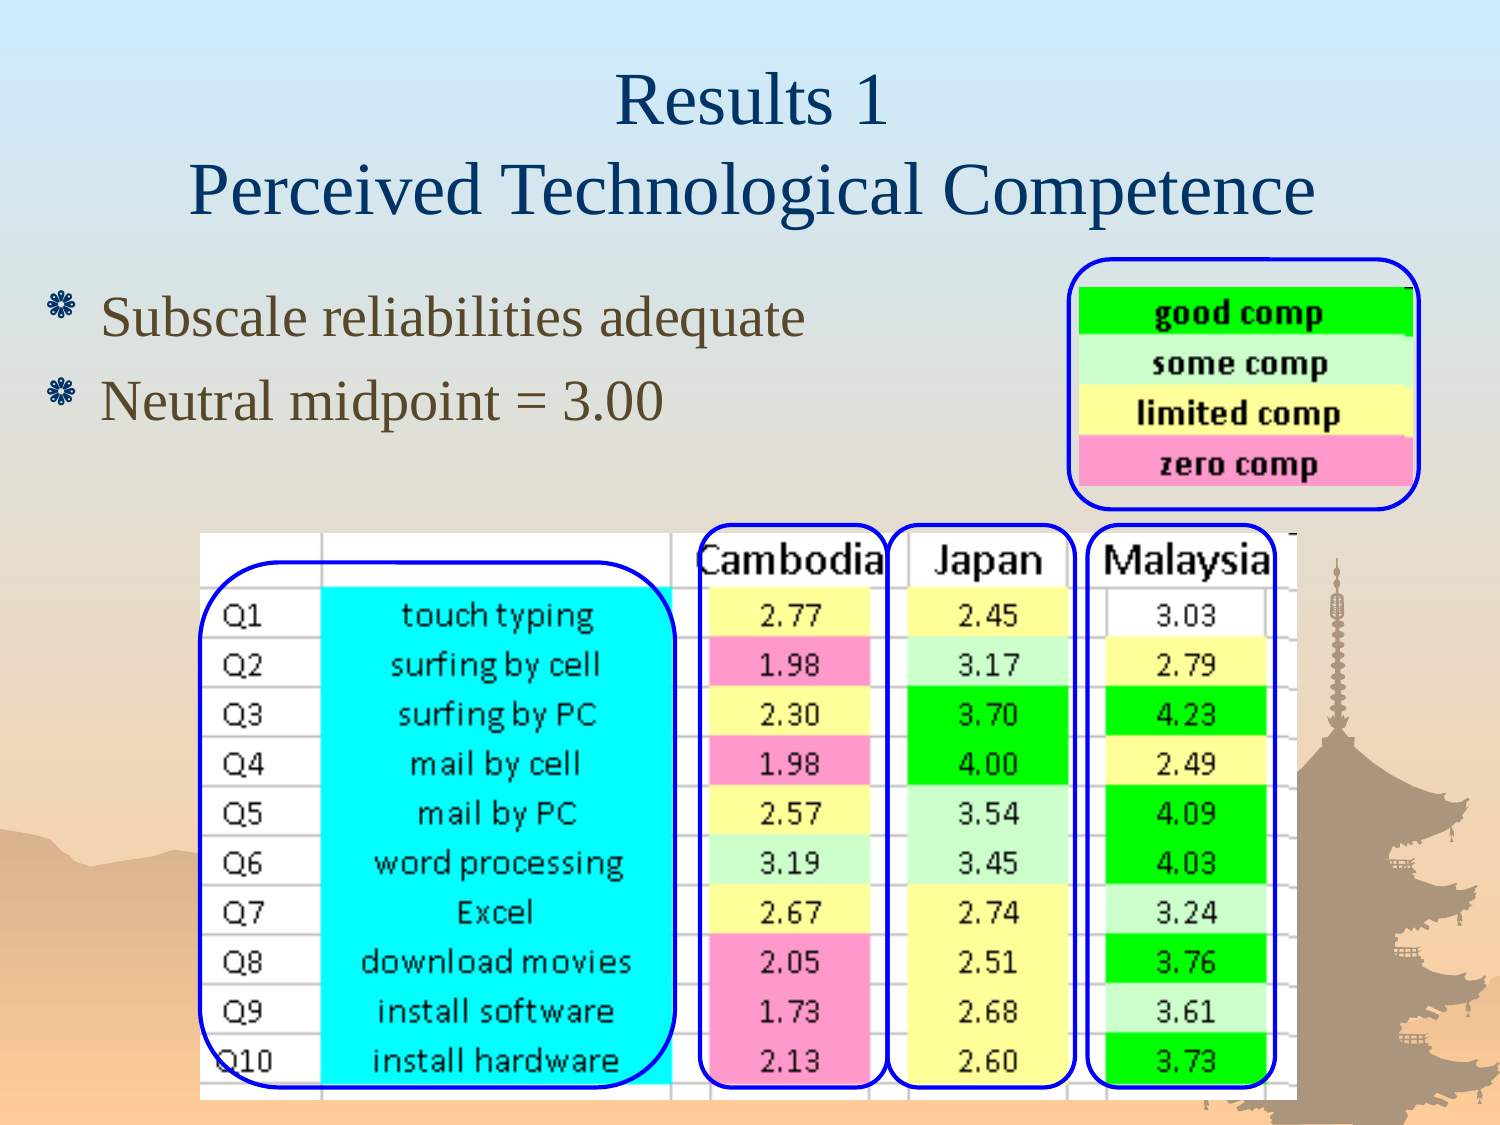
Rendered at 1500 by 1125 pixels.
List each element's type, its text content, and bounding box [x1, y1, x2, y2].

picture [1079, 287, 1413, 486]
text_box [1068, 259, 1419, 510]
text_box [900, 525, 1063, 531]
picture [200, 533, 1298, 1101]
title Results 1 Perceived Technological Competence [131, 45, 1375, 234]
list Subscale reliabilities adequate Neutral midpoint = 3.00 [29, 262, 1471, 1000]
text_box [1100, 525, 1263, 531]
text_box [712, 525, 875, 531]
